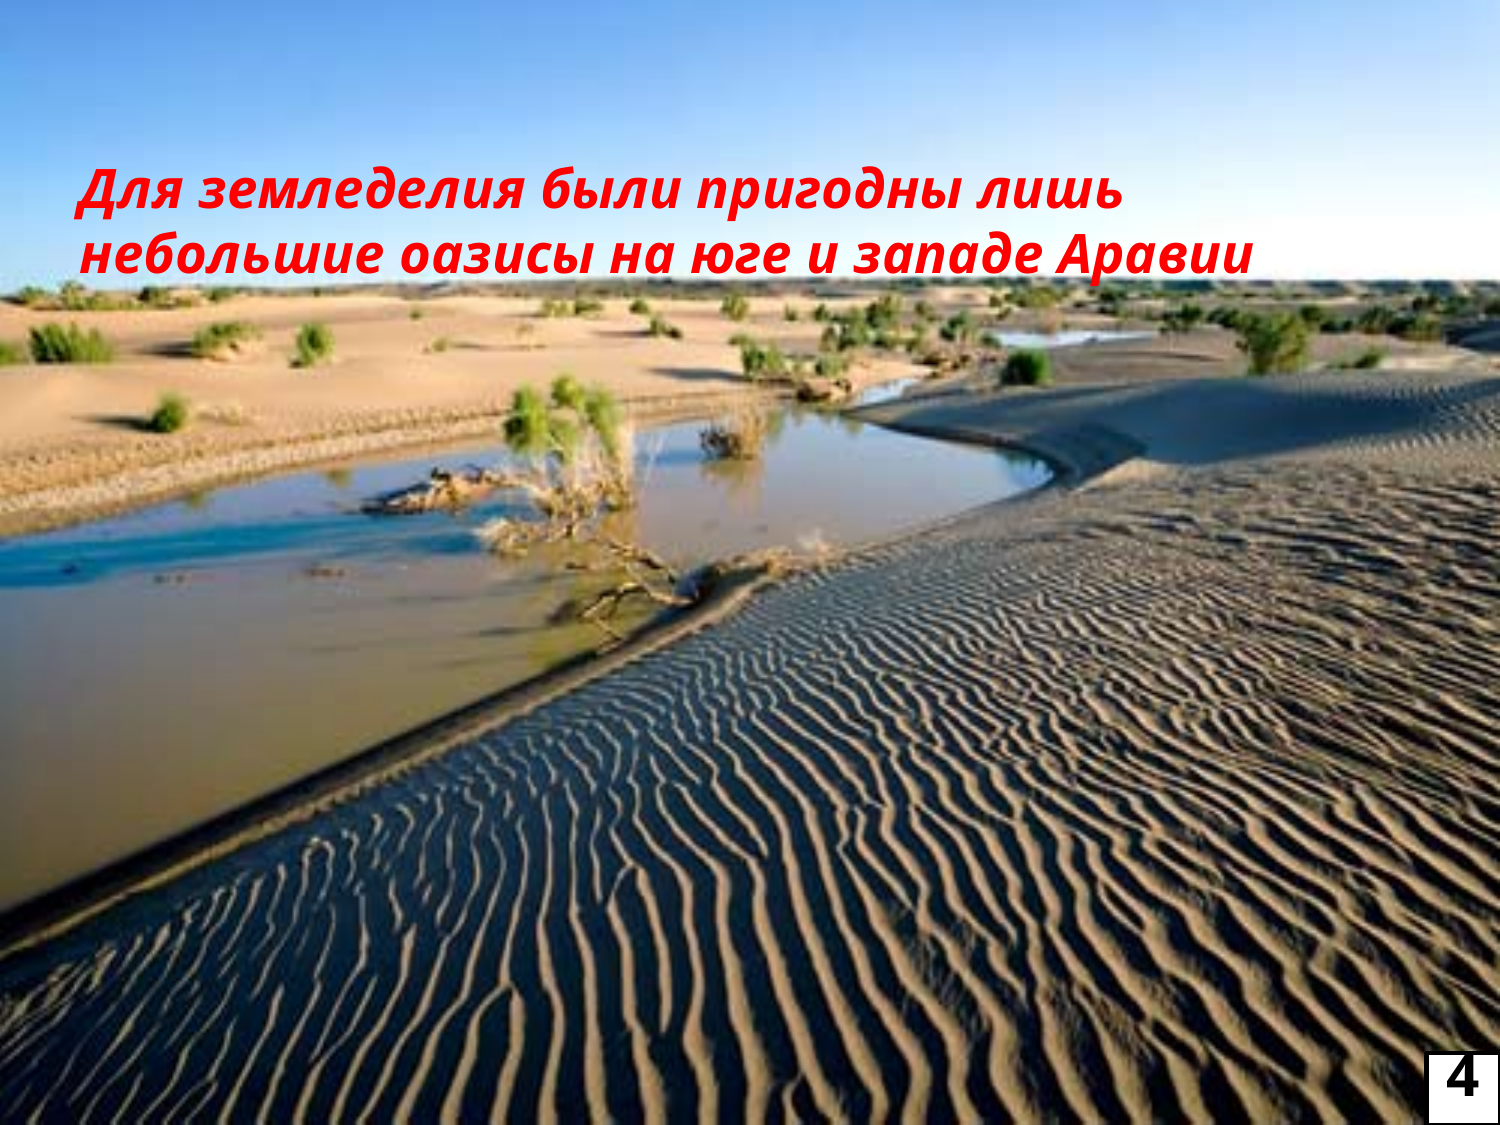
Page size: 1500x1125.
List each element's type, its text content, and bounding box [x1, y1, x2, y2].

title Для земледелия были пригодны лишь небольшие оазисы на юге и западе Аравии [64, 125, 1415, 313]
picture [0, 0, 1500, 1125]
slide_number 4 [1424, 1051, 1500, 1125]
